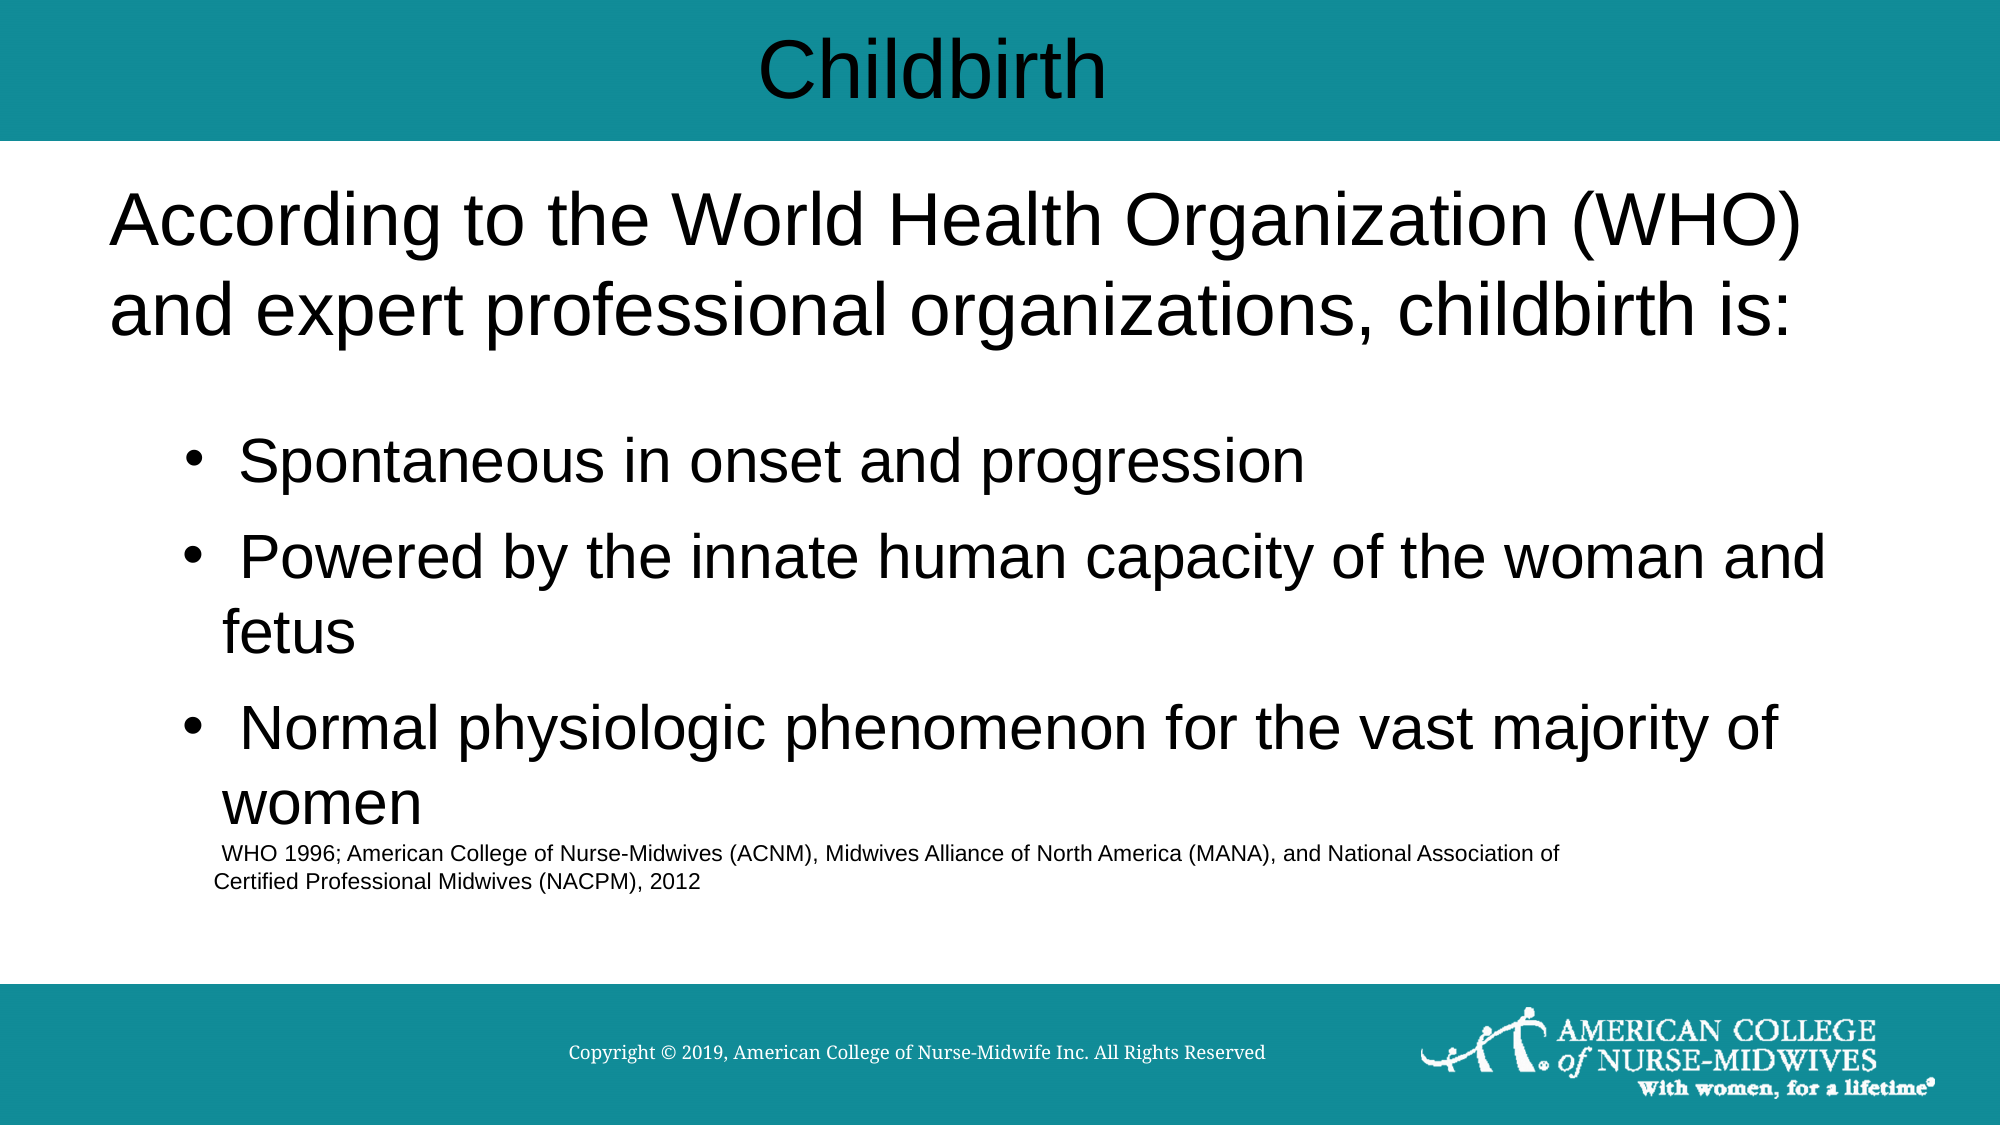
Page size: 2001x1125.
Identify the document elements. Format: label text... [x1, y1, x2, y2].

picture [0, 878, 2001, 1125]
text_box Childbirth [45, 18, 1822, 125]
list According to the World Health Organization (WHO) and expert professional organizations, childbirth is: Spontaneous in onset and progression Powered by the innate human capacity of the woman and fetus Normal physiologic phenomenon for the vast majority of women WHO 1996; American College of Nurse-Midwives (ACNM), Midwives Alliance of North America (MANA), and National Association of Certified Professional Midwives (NACPM), 2012 [94, 162, 1871, 1001]
picture [0, 0, 2000, 141]
